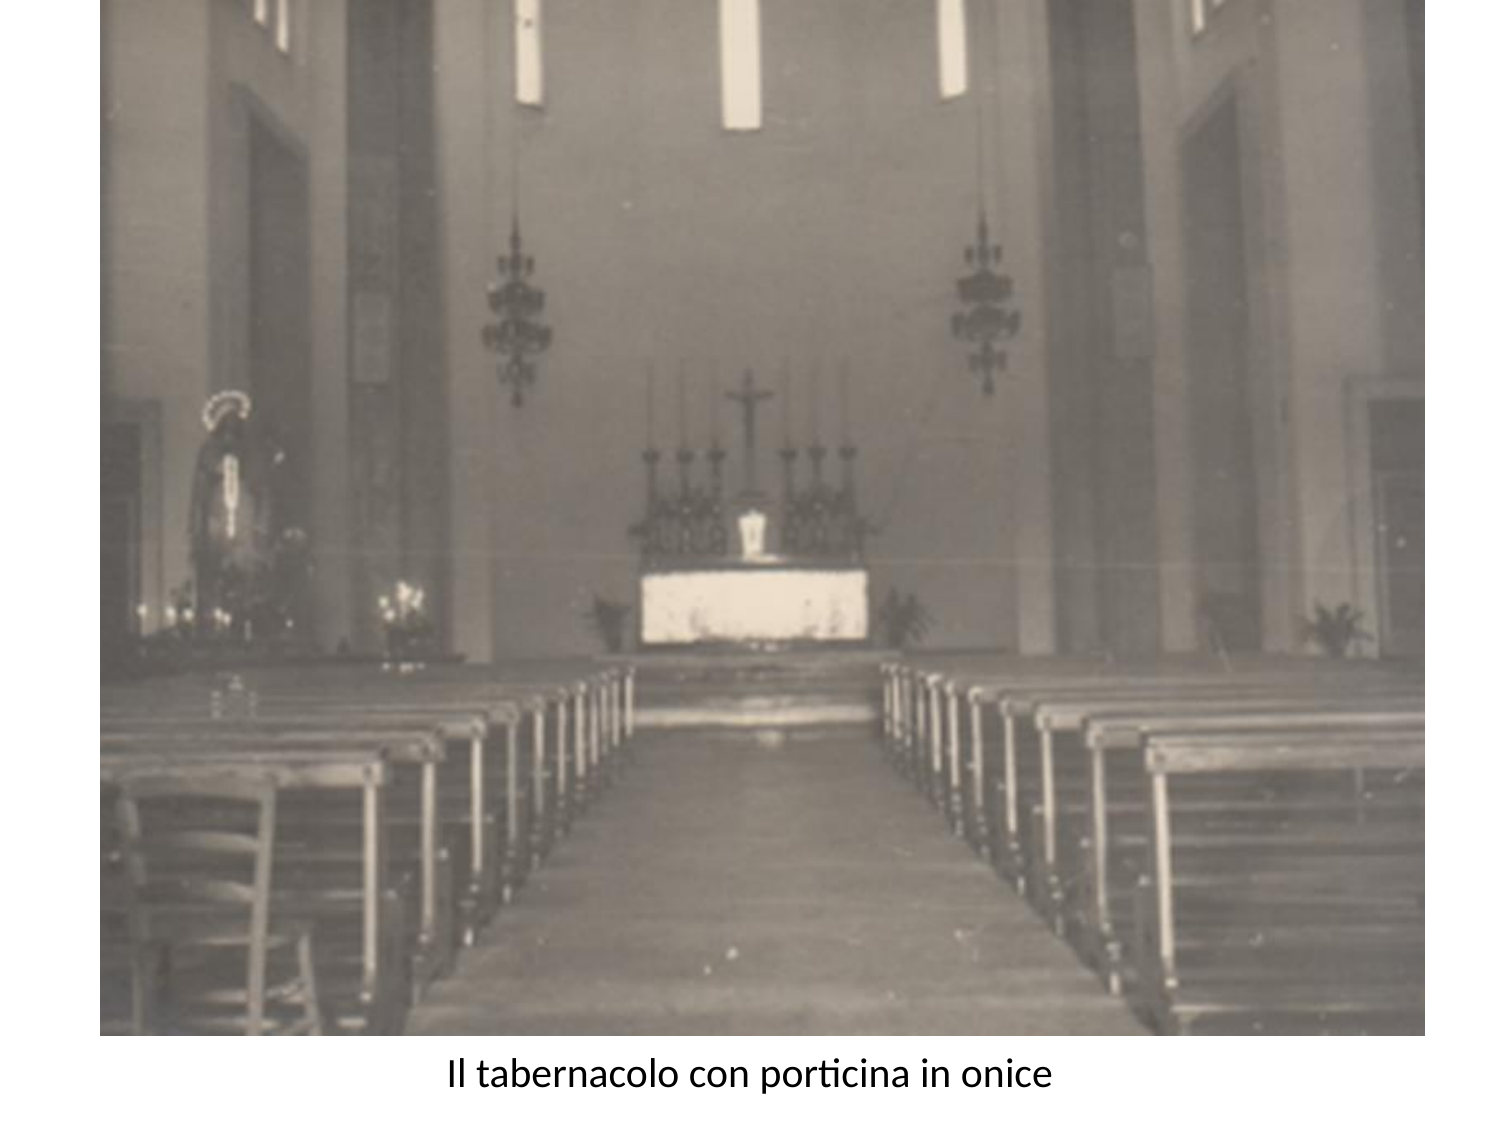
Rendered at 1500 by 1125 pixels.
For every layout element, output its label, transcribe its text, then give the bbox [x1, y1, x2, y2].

picture [100, 0, 1426, 1036]
title Il tabernacolo con porticina in onice [75, 999, 1425, 1125]
